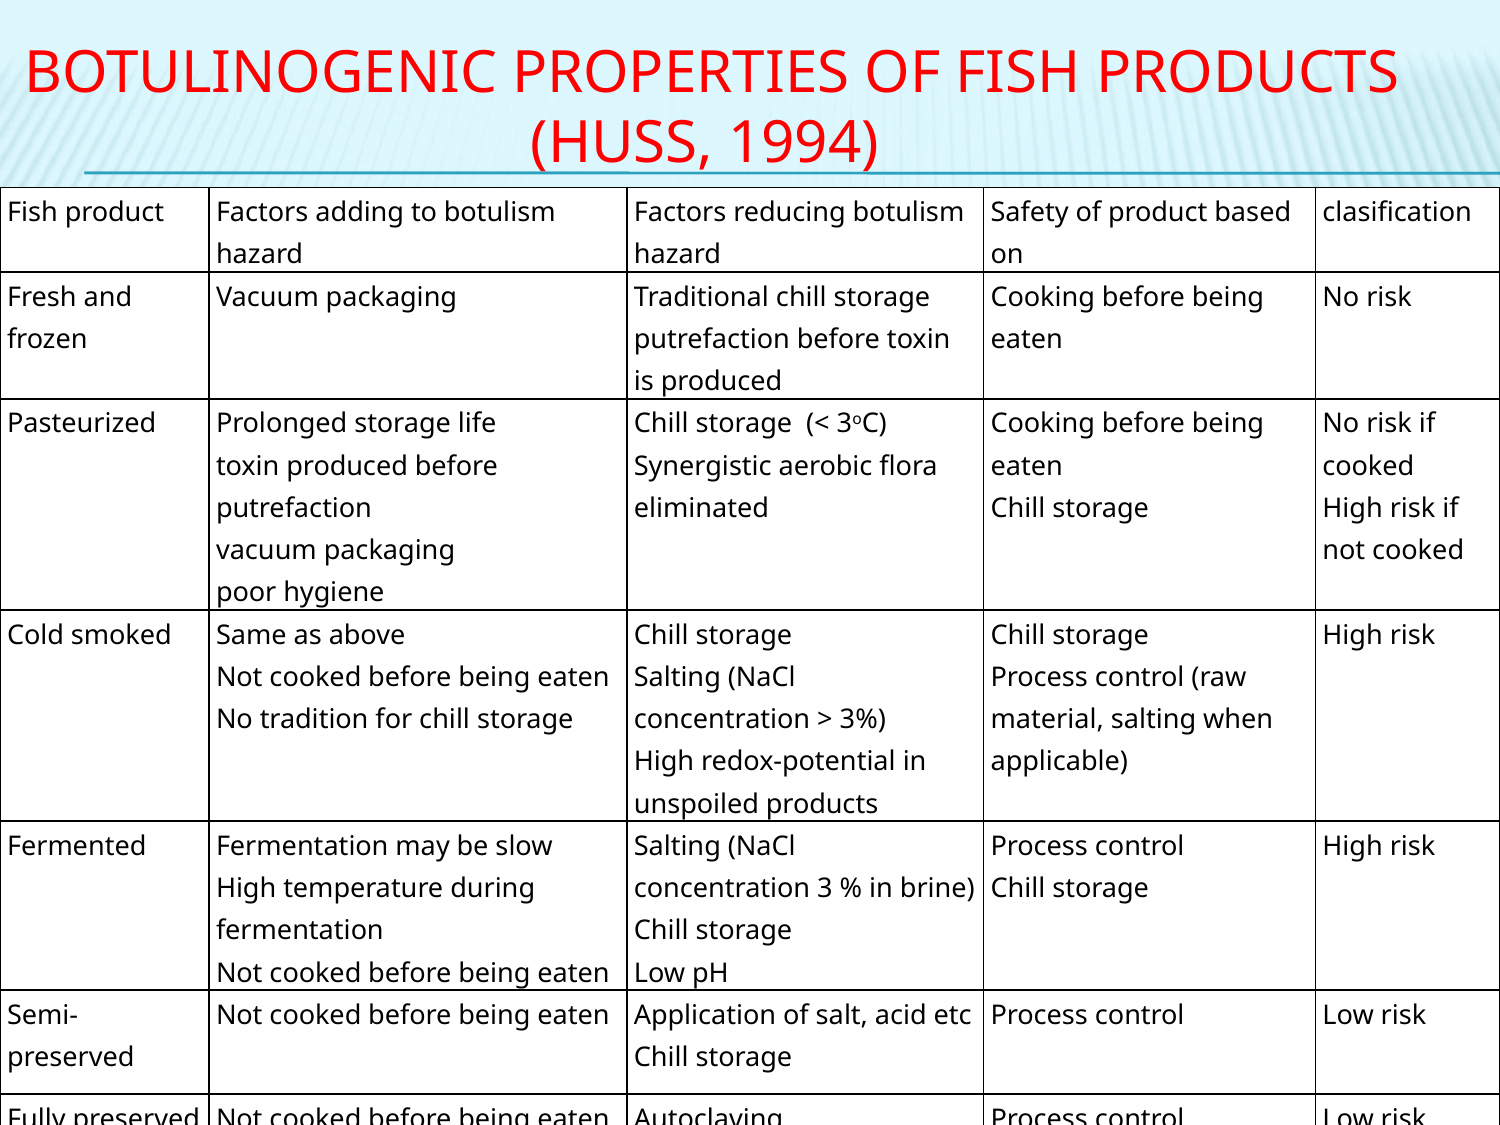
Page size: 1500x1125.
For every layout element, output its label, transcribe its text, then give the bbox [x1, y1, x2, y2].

table_cell High risk [1316, 611, 1499, 820]
table_cell Pasteurized [1, 400, 208, 609]
table_cell Low risk [1316, 991, 1499, 1093]
table_header Safety of product based on [984, 188, 1315, 271]
table_cell Same as above Not cooked before being eaten No tradition for chill storage [210, 611, 626, 820]
table_cell Chill storage (< 3oC) Synergistic aerobic flora eliminated [628, 400, 983, 609]
table_cell Cooking before being eaten [984, 273, 1315, 398]
table_cell Traditional chill storage putrefaction before toxin is produced [628, 273, 983, 398]
table_header Fish product [1, 188, 208, 271]
table_cell Application of salt, acid etc Chill storage [628, 991, 983, 1093]
table_cell Not cooked before being eaten [210, 991, 626, 1093]
table_cell Fermentation may be slow High temperature during fermentation Not cooked before being eaten [210, 822, 626, 989]
table_cell Salting (NaCl concentration 3 % in brine) Chill storage Low pH [628, 822, 983, 989]
table_cell No risk if cooked High risk if not cooked [1316, 400, 1499, 609]
table_cell Semi-preserved [1, 991, 208, 1093]
table_cell Cooking before being eaten Chill storage [984, 400, 1315, 609]
table_cell Process control (autoclaving, closing of cans) [984, 1095, 1315, 1125]
table_cell Process control Chill storage [984, 822, 1315, 989]
table_cell High risk [1316, 822, 1499, 989]
table_cell Autoclaving [628, 1095, 983, 1125]
table_cell Chill storage Process control (raw material, salting when applicable) [984, 611, 1315, 820]
table_cell Low risk [1316, 1095, 1499, 1125]
table_cell Fresh and frozen [1, 273, 208, 398]
table_header Factors adding to botulism hazard [210, 188, 626, 271]
table_cell Fully preserved [1, 1095, 208, 1125]
table_cell Vacuum packaging [210, 273, 626, 398]
table_cell Prolonged storage life toxin produced before putrefaction vacuum packaging poor hygiene [210, 400, 626, 609]
table_cell Fermented [1, 822, 208, 989]
table_header clasification [1316, 188, 1499, 271]
title Botulinogenic properties of fish products (Huss, 1994) [0, 35, 1425, 173]
table_cell Process control [984, 991, 1315, 1093]
table_cell Chill storage Salting (NaCl concentration > 3%) High redox-potential in unspoiled products [628, 611, 983, 820]
table_cell Cold smoked [1, 611, 208, 820]
table_cell No risk [1316, 273, 1499, 398]
table_cell Not cooked before being eaten Packed in closed cans [210, 1095, 626, 1125]
table_header Factors reducing botulism hazard [628, 188, 983, 271]
